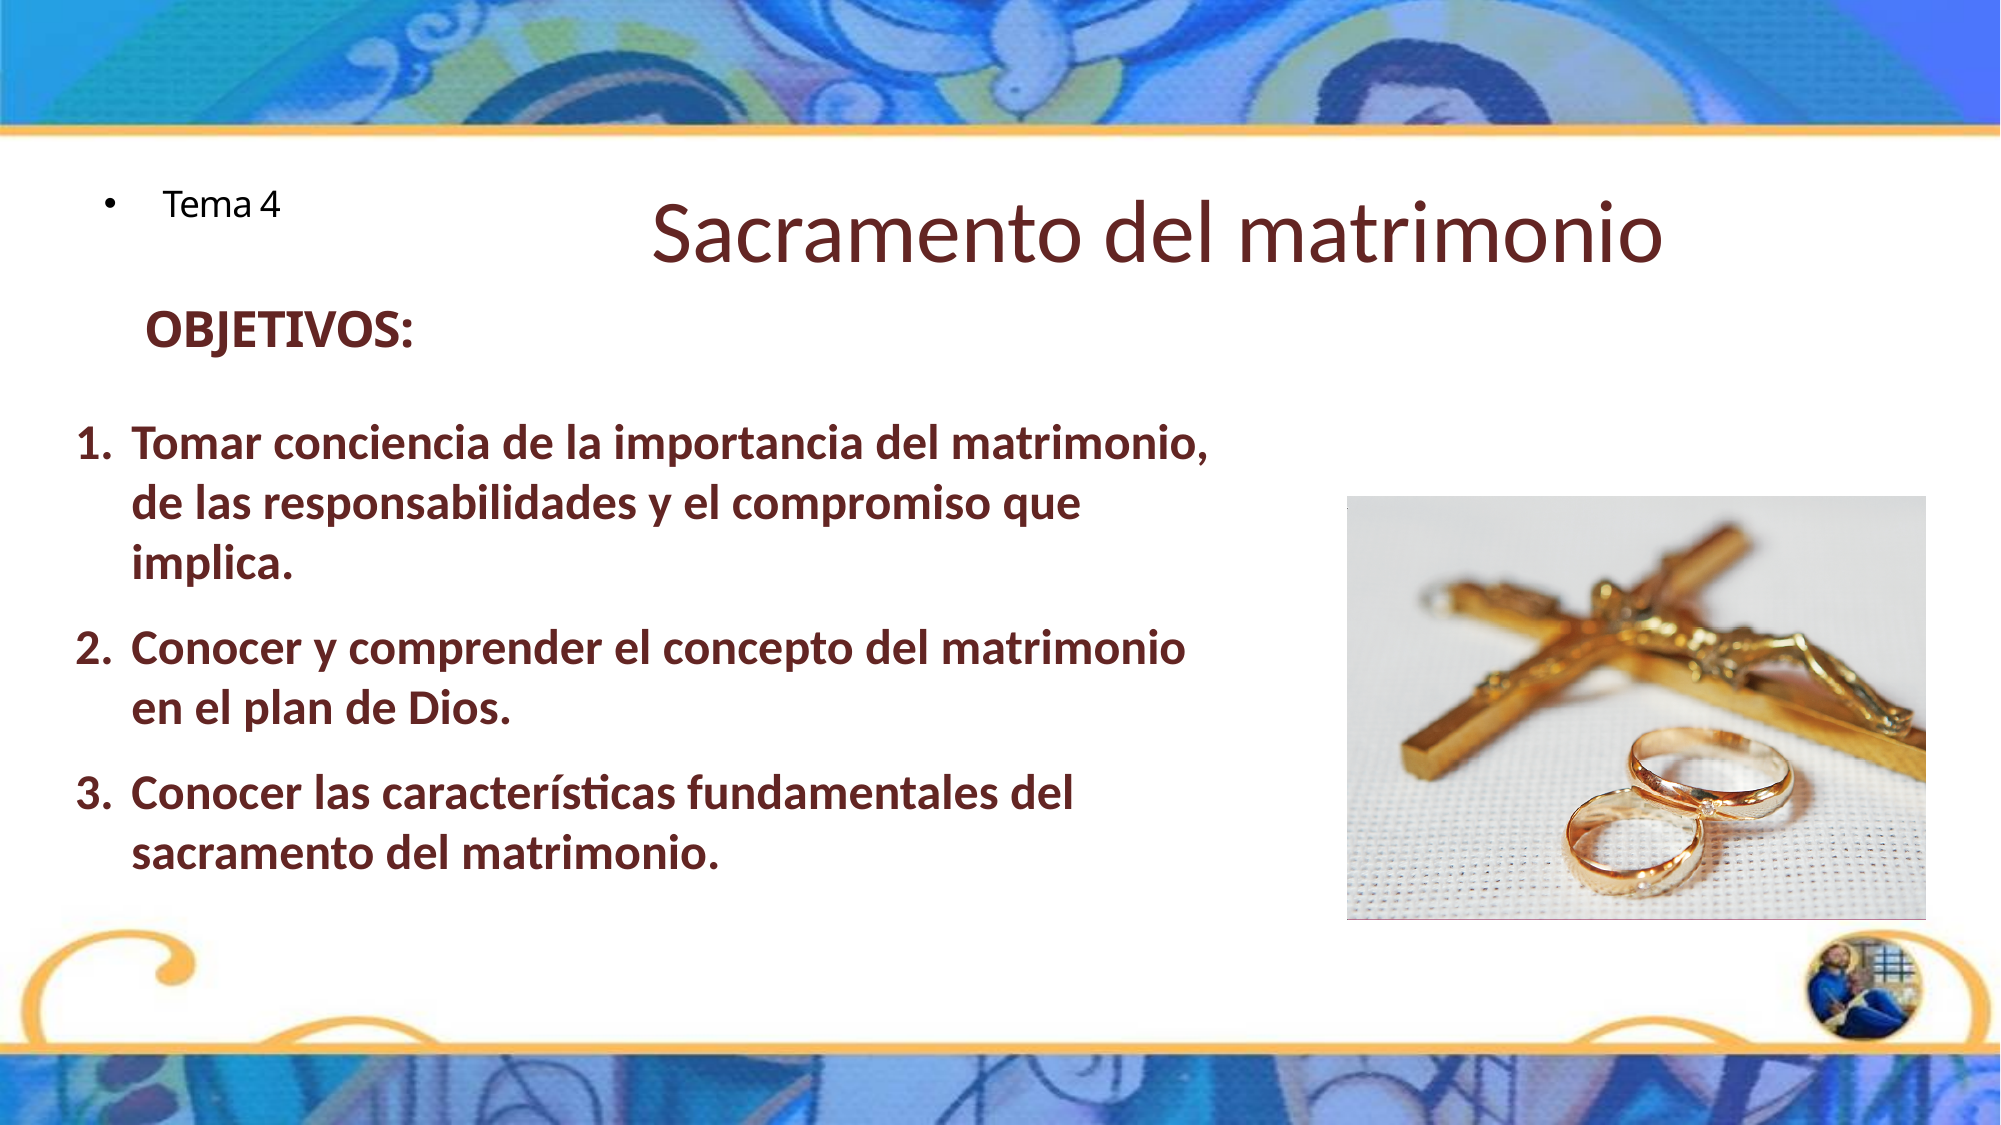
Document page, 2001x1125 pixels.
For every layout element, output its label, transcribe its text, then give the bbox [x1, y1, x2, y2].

text_box Tomar conciencia de la importancia del matrimonio, de las responsabilidades y el compromiso que implica. Conocer y comprender el concepto del matrimonio en el plan de Dios. Conocer las características fundamentales del sacramento del matrimonio. [60, 402, 1241, 888]
list Tema 4 [85, 172, 321, 262]
title Sacramento del matrimonio [561, 150, 1756, 304]
text_box OBJETIVOS: [78, 290, 481, 365]
picture [0, 0, 2001, 1125]
